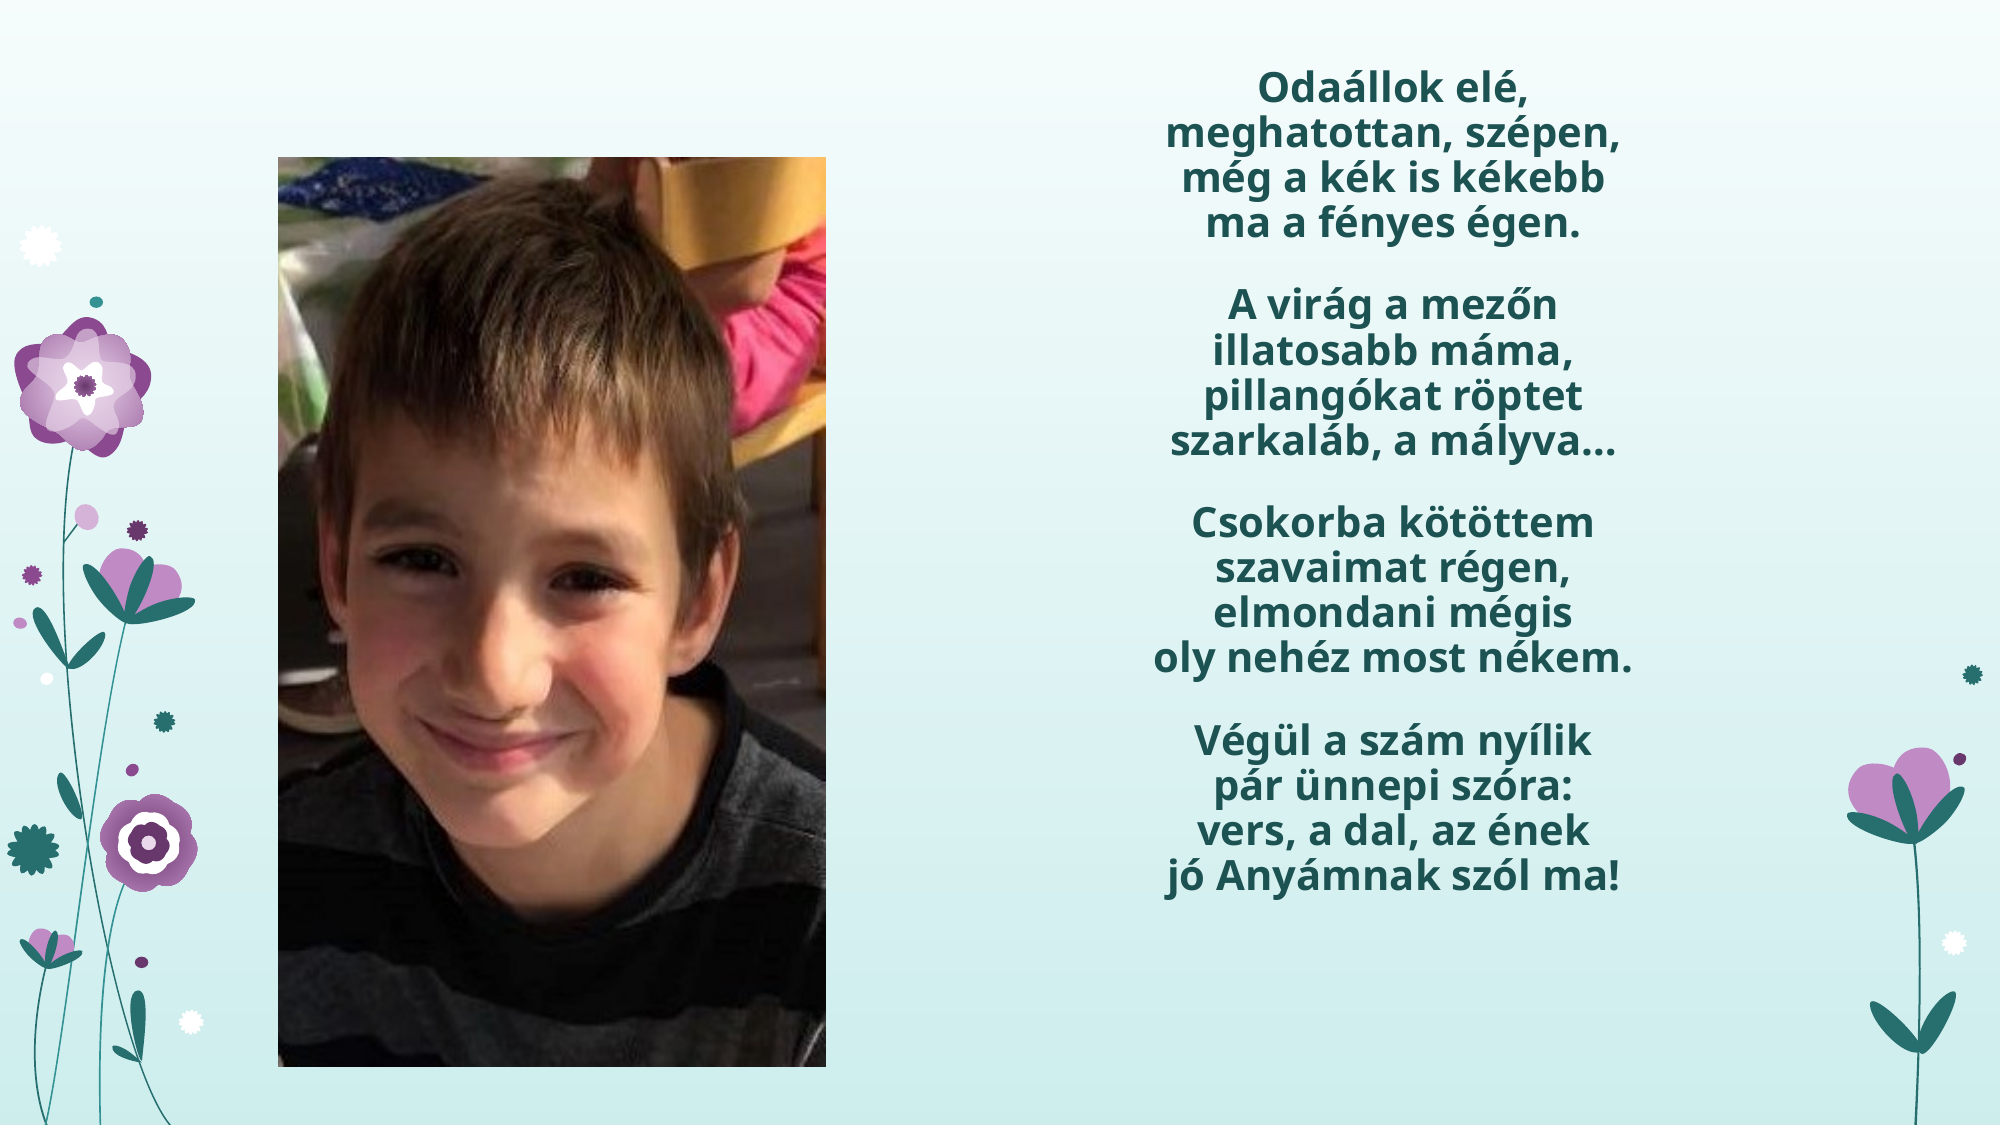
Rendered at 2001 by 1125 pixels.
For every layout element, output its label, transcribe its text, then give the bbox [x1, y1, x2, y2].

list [278, 157, 826, 1067]
list Odaállok elé, meghatottan, szépen, még a kék is kékebb ma a fényes égen. A virág a mezőn illatosabb máma, pillangókat röptet szarkaláb, a mályva… Csokorba kötöttem szavaimat régen, elmondani mégis oly nehéz most nékem. Végül a szám nyílik pár ünnepi szóra: vers, a dal, az ének jó Anyámnak szól ma! [1029, 58, 1750, 1067]
